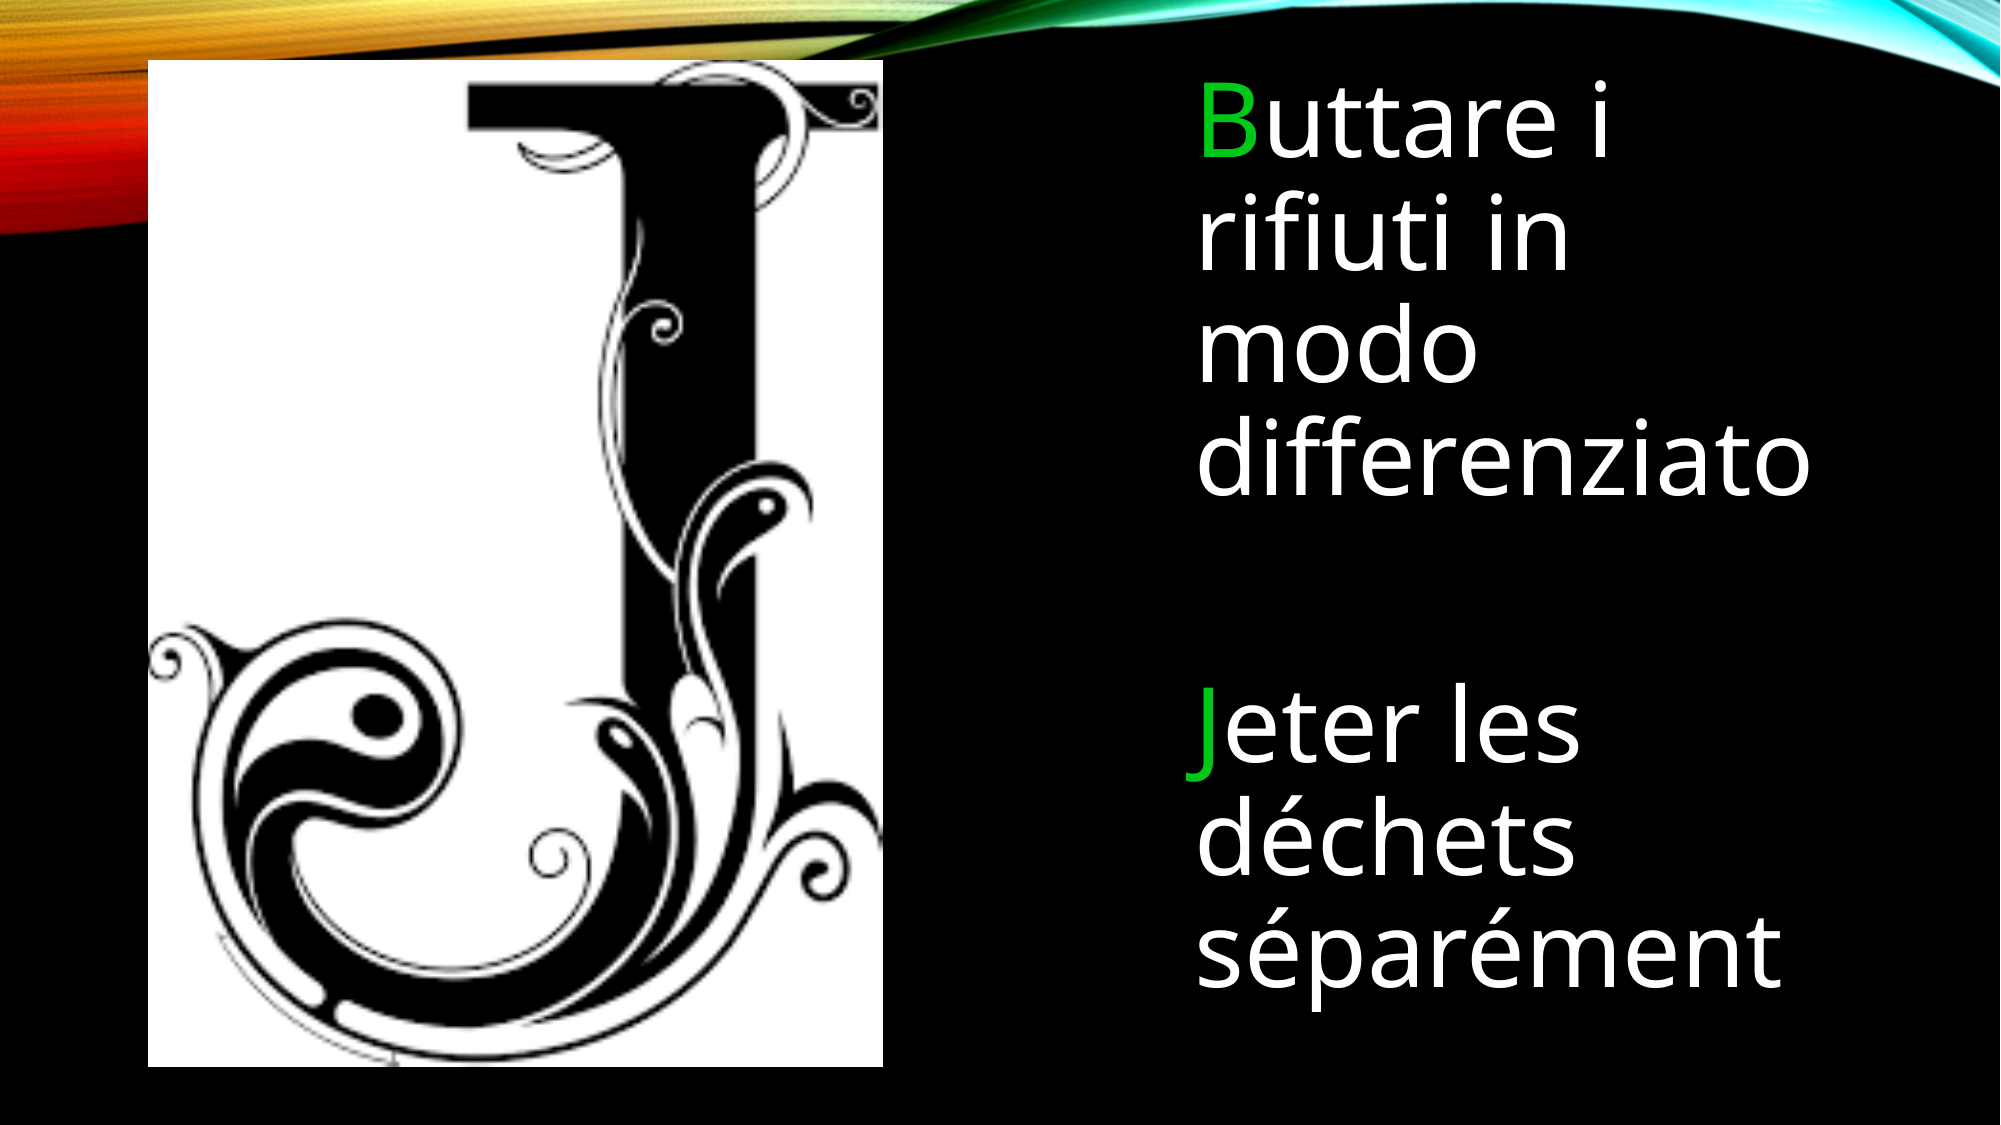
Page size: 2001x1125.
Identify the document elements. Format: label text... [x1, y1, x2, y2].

picture [0, 0, 2000, 1067]
list Buttare i rifiuti in modo differenziato Jeter les déchets séparément [1179, 60, 1888, 1021]
